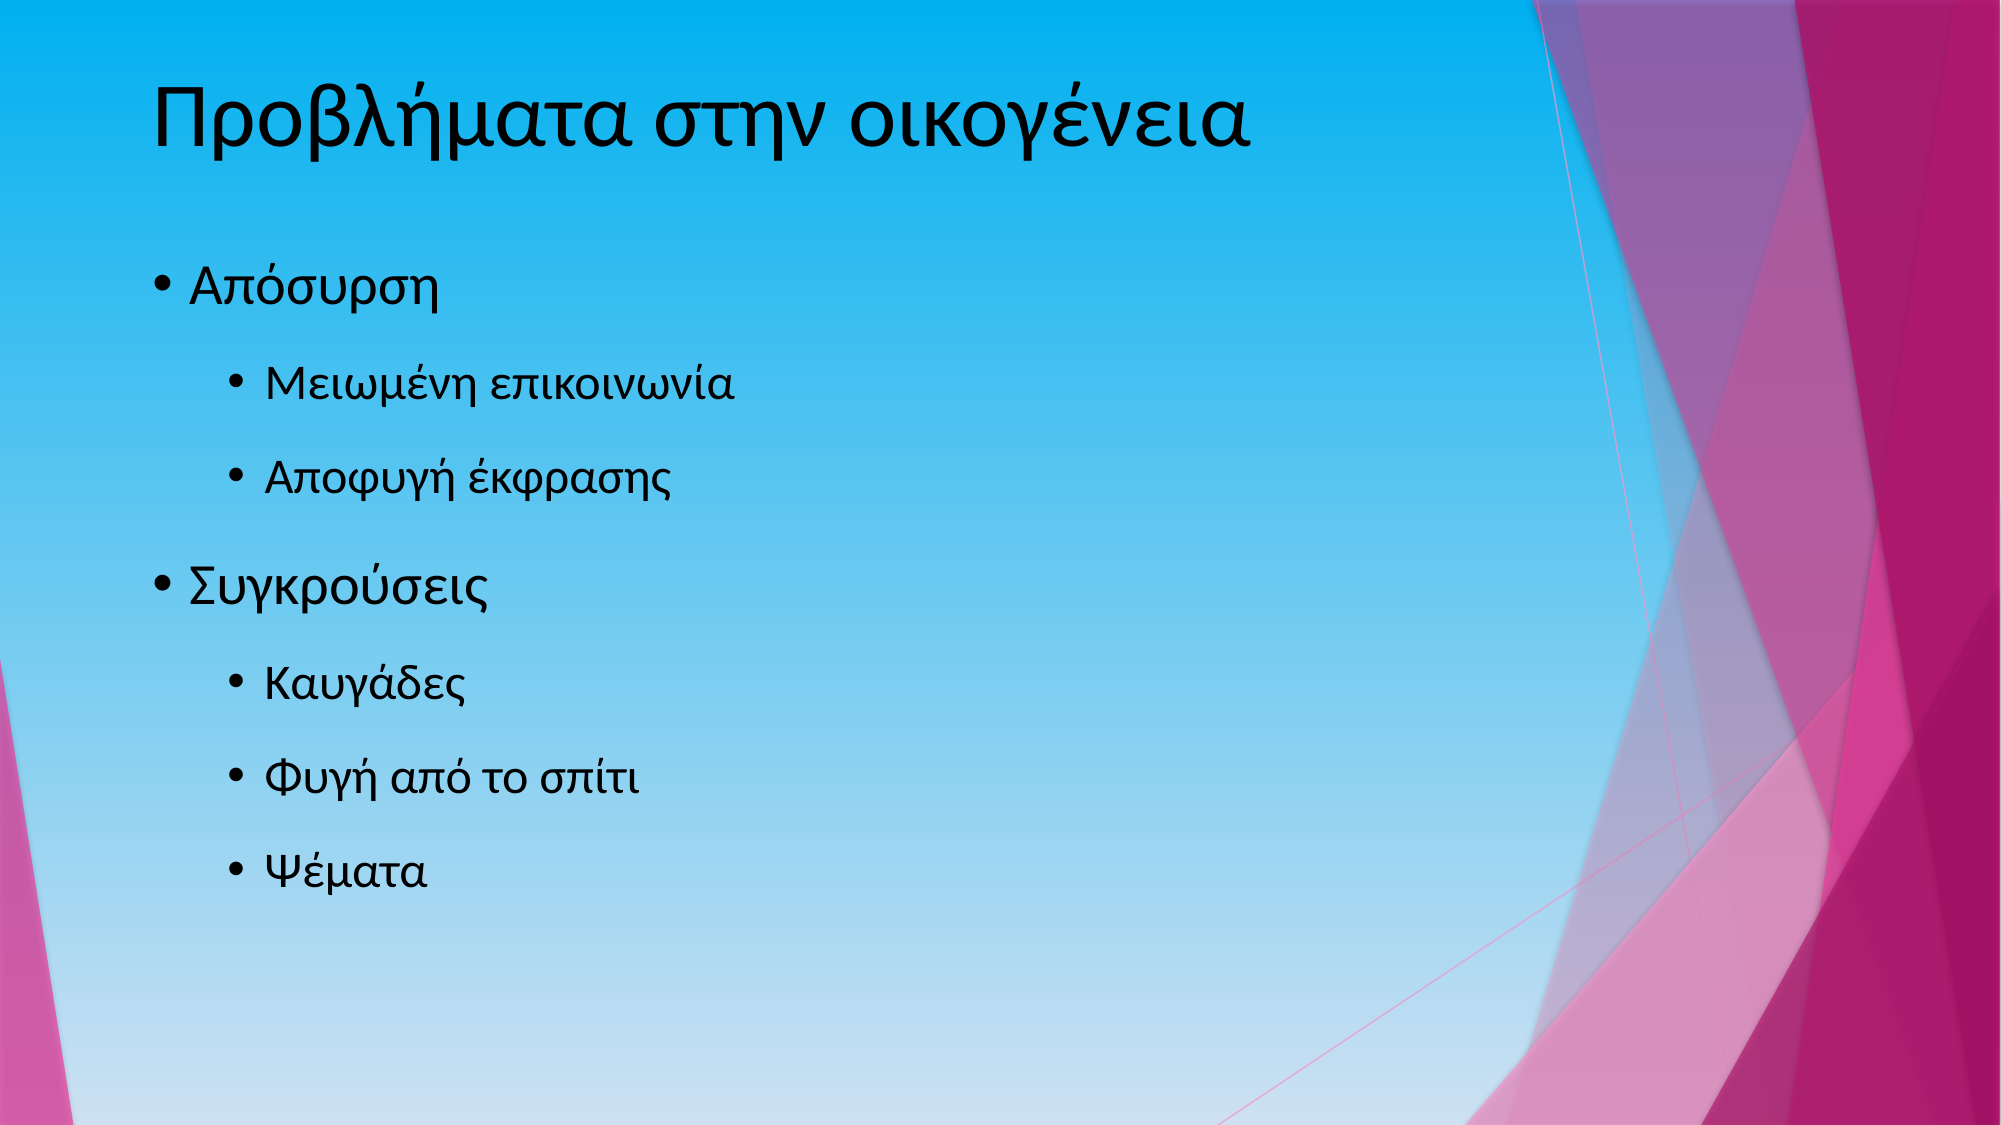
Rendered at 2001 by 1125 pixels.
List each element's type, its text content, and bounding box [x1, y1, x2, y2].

text_box Απόσυρση Μειωμένη επικοινωνία Αποφυγή έκφρασης Συγκρούσεις Καυγάδες Φυγή από το σπίτι Ψέματα [137, 246, 1863, 1014]
title Προβλήματα στην οικογένεια [137, 59, 1863, 178]
